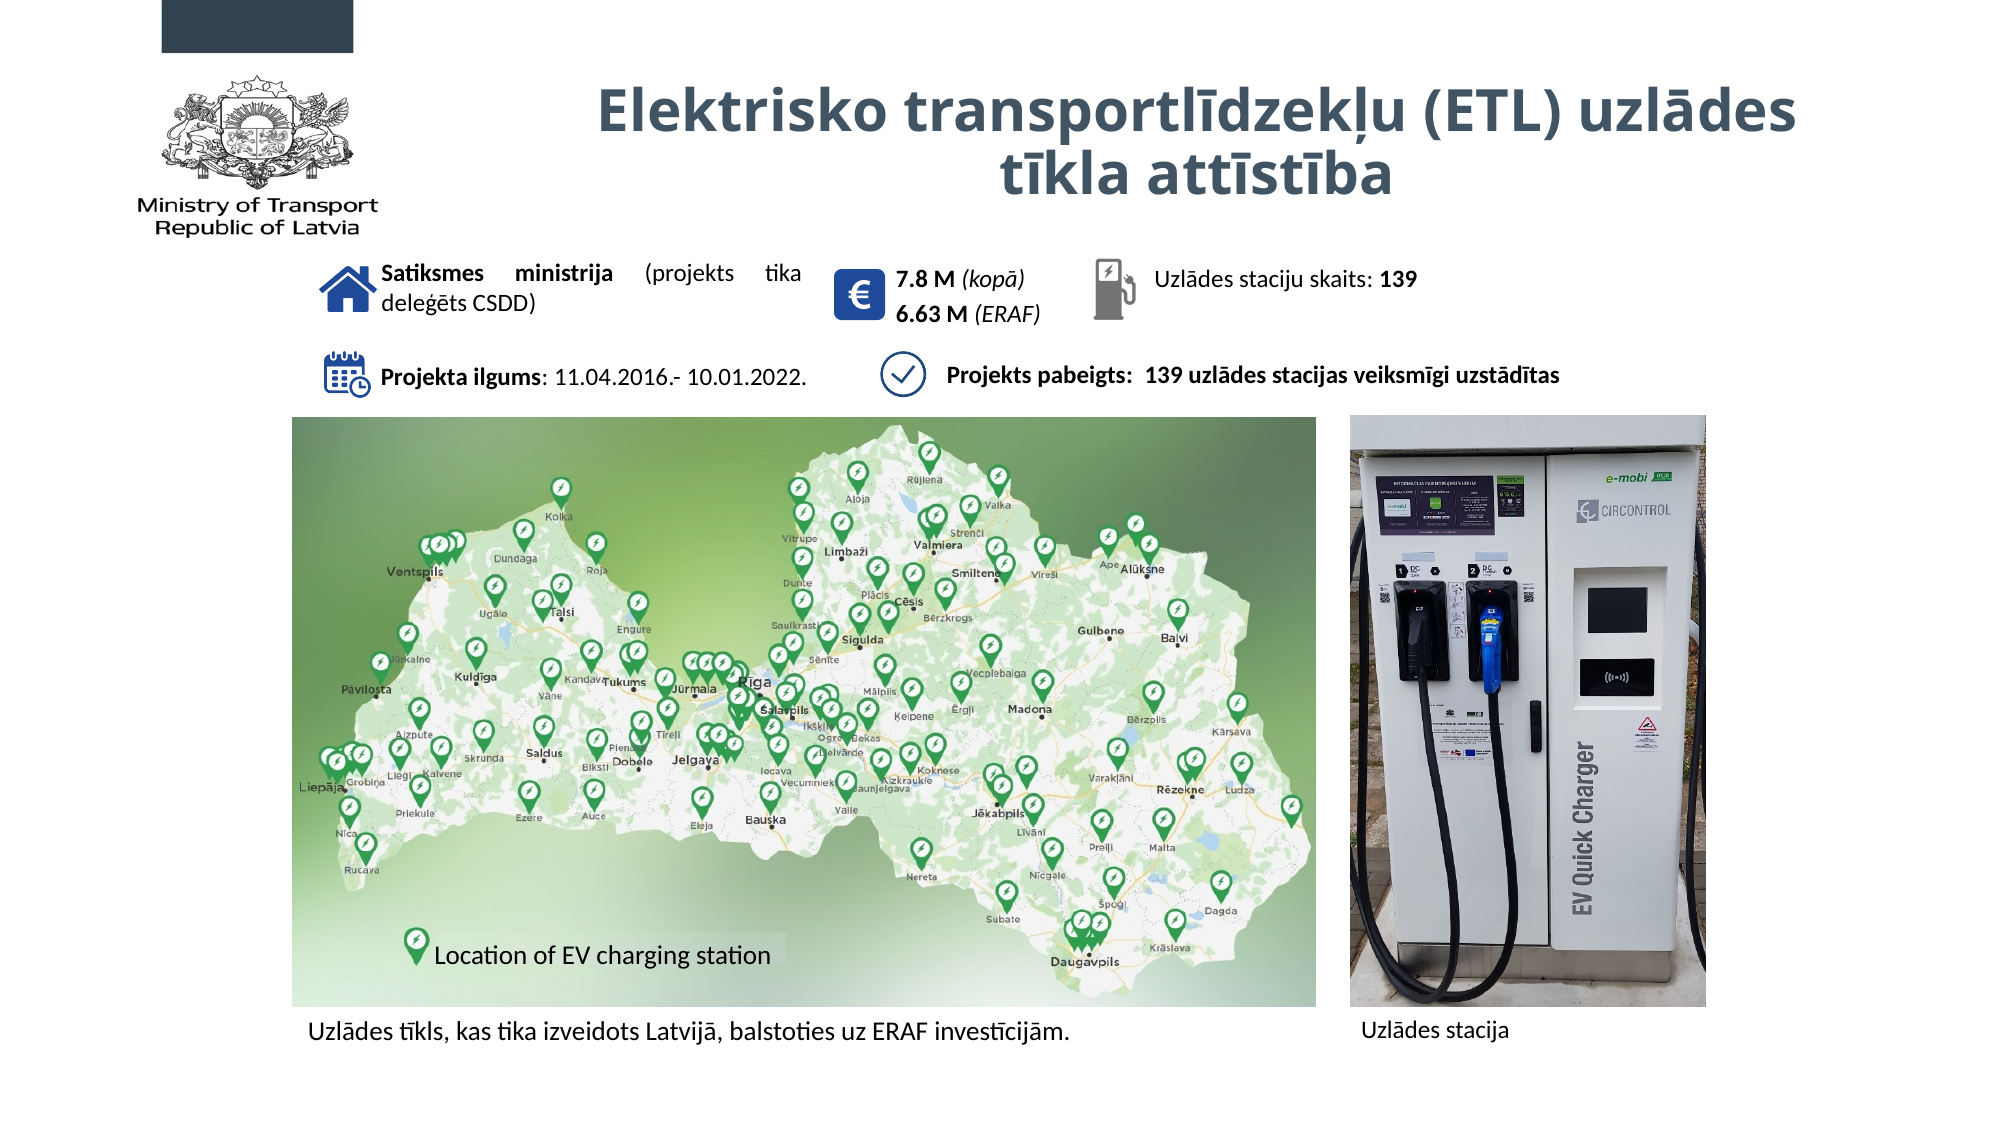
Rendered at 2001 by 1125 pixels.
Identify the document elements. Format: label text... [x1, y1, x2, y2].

text_box Projekta ilgums: 11.04.2016.- 10.01.2022. [927, 353, 1220, 398]
picture [292, 417, 1316, 1007]
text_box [880, 351, 927, 398]
text_box Satiksmes ministrija (projekts tika deleģēts CSDD) [366, 248, 818, 349]
text_box 7.8 M (kopā) 6.63 M (ERAF) [880, 254, 1133, 353]
text_box Uzlādes stacija [1345, 1005, 1720, 1052]
title Elektrisko transportlīdzekļu (ETL) uzlādes tīkla attīstība [559, 73, 1835, 205]
text_box Projekta ilgums: 11.04.2016.- 10.01.2022. [371, 353, 880, 398]
picture [1081, 255, 1150, 323]
picture [64, 0, 450, 321]
picture [1350, 415, 1706, 1007]
text_box Projekts pabeigts: 139 uzlādes stacijas veiksmīgi uzstādītas [932, 351, 1786, 396]
picture [324, 351, 371, 398]
text_box Uzlādes tīkls, kas tika izveidots Latvijā, balstoties uz ERAF investīcijām. [292, 1007, 1315, 1085]
text_box Uzlādes staciju skaits: 139 [1150, 255, 1636, 301]
picture [830, 265, 889, 324]
